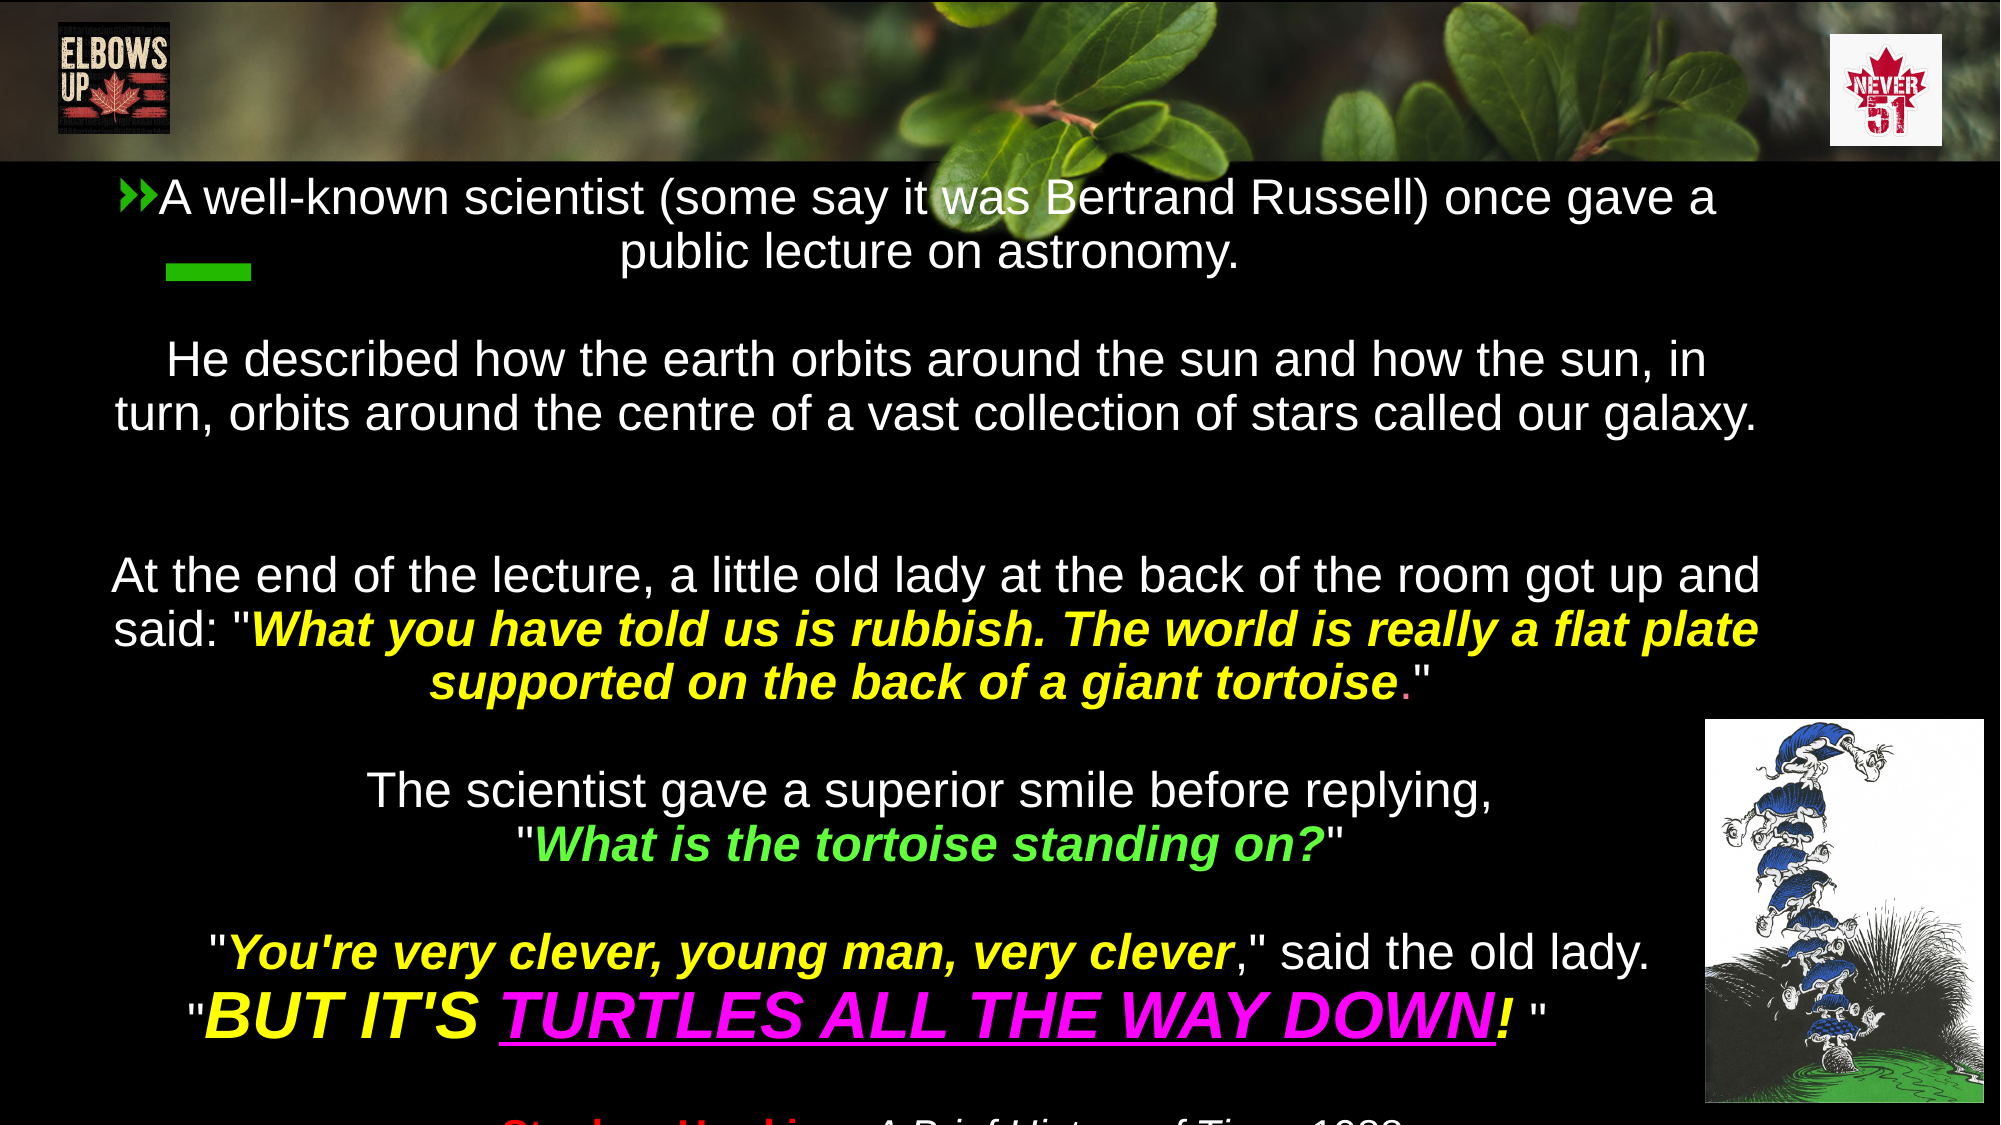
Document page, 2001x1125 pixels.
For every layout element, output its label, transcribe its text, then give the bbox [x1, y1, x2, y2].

text_box A well-known scientist (some say it was Bertrand Russell) once gave a public lecture on astronomy. He described how the earth orbits around the sun and how the sun, in turn, orbits around the centre of a vast collection of stars called our galaxy. At the end of the lecture, a little old lady at the back of the room got up and said: "What you have told us is rubbish. The world is really a flat plate supported on the back of a giant tortoise." The scientist gave a superior smile before replying, "What is the tortoise standing on?" "You're very clever, young man, very clever," said the old lady. "BUT IT'S TURTLES ALL THE WAY DOWN! " - Stephen Hawking, A Brief History of Time, 1988 [58, 163, 1779, 1103]
picture [0, 2, 2000, 1125]
